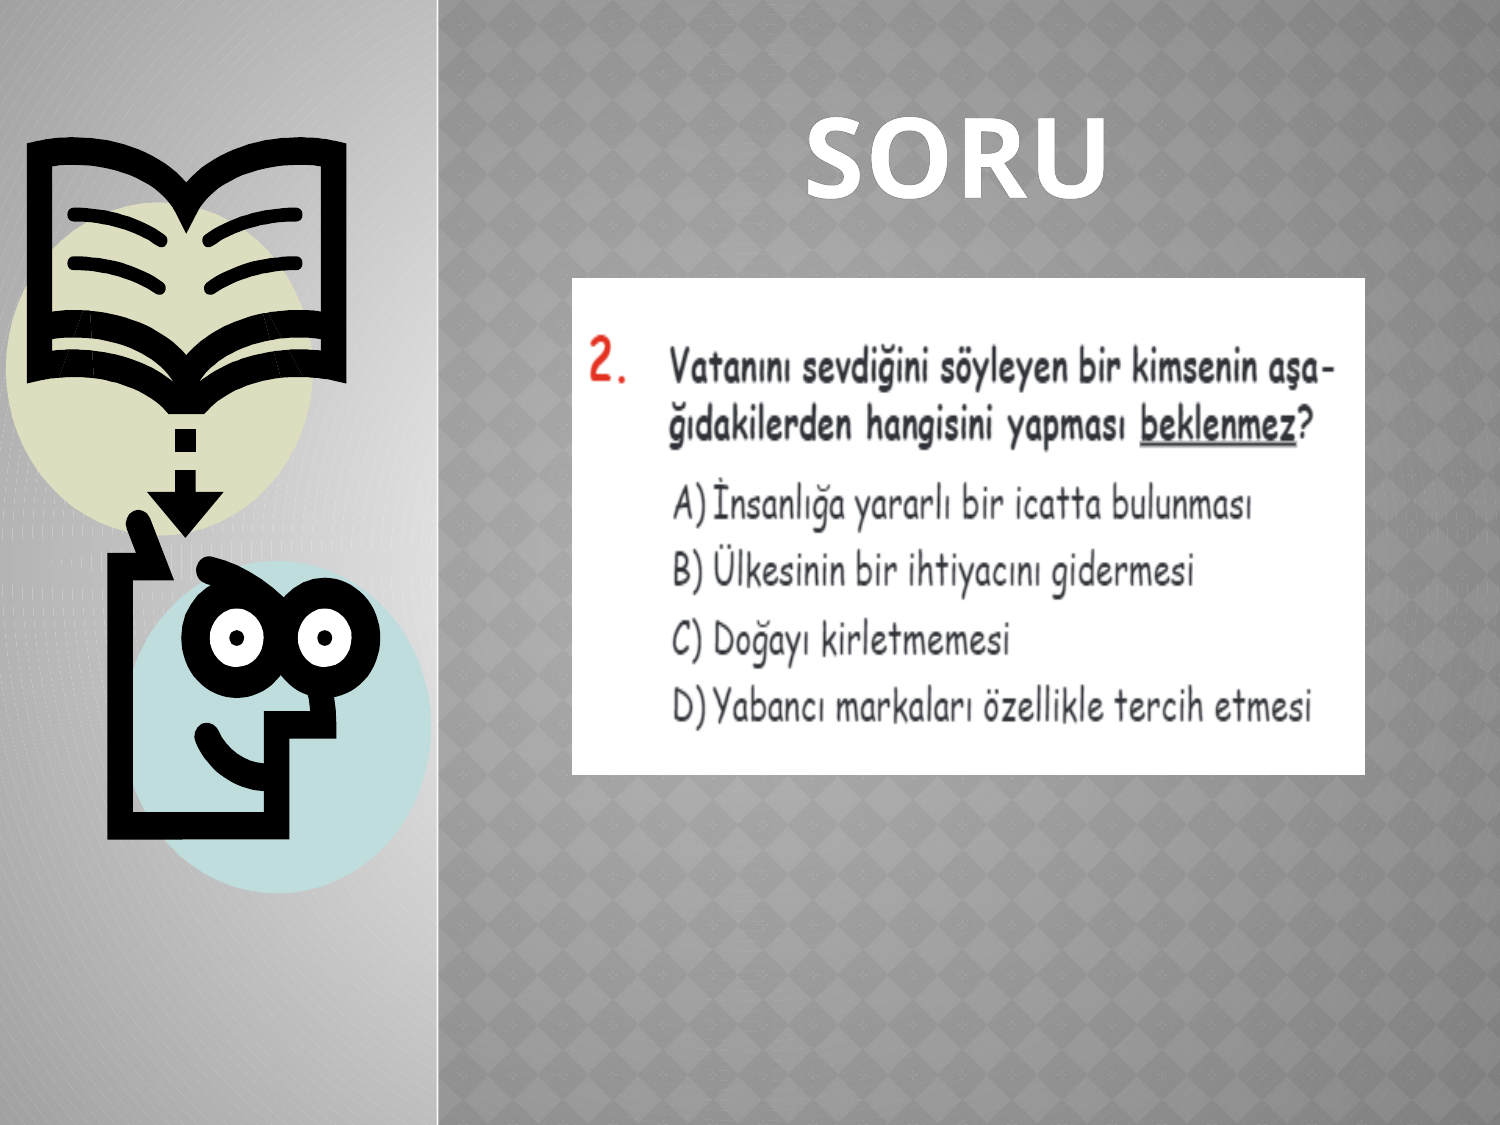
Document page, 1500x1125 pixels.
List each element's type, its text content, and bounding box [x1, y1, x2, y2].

picture [572, 278, 1366, 776]
picture [5, 136, 432, 894]
text_box SORU [469, 78, 1447, 229]
